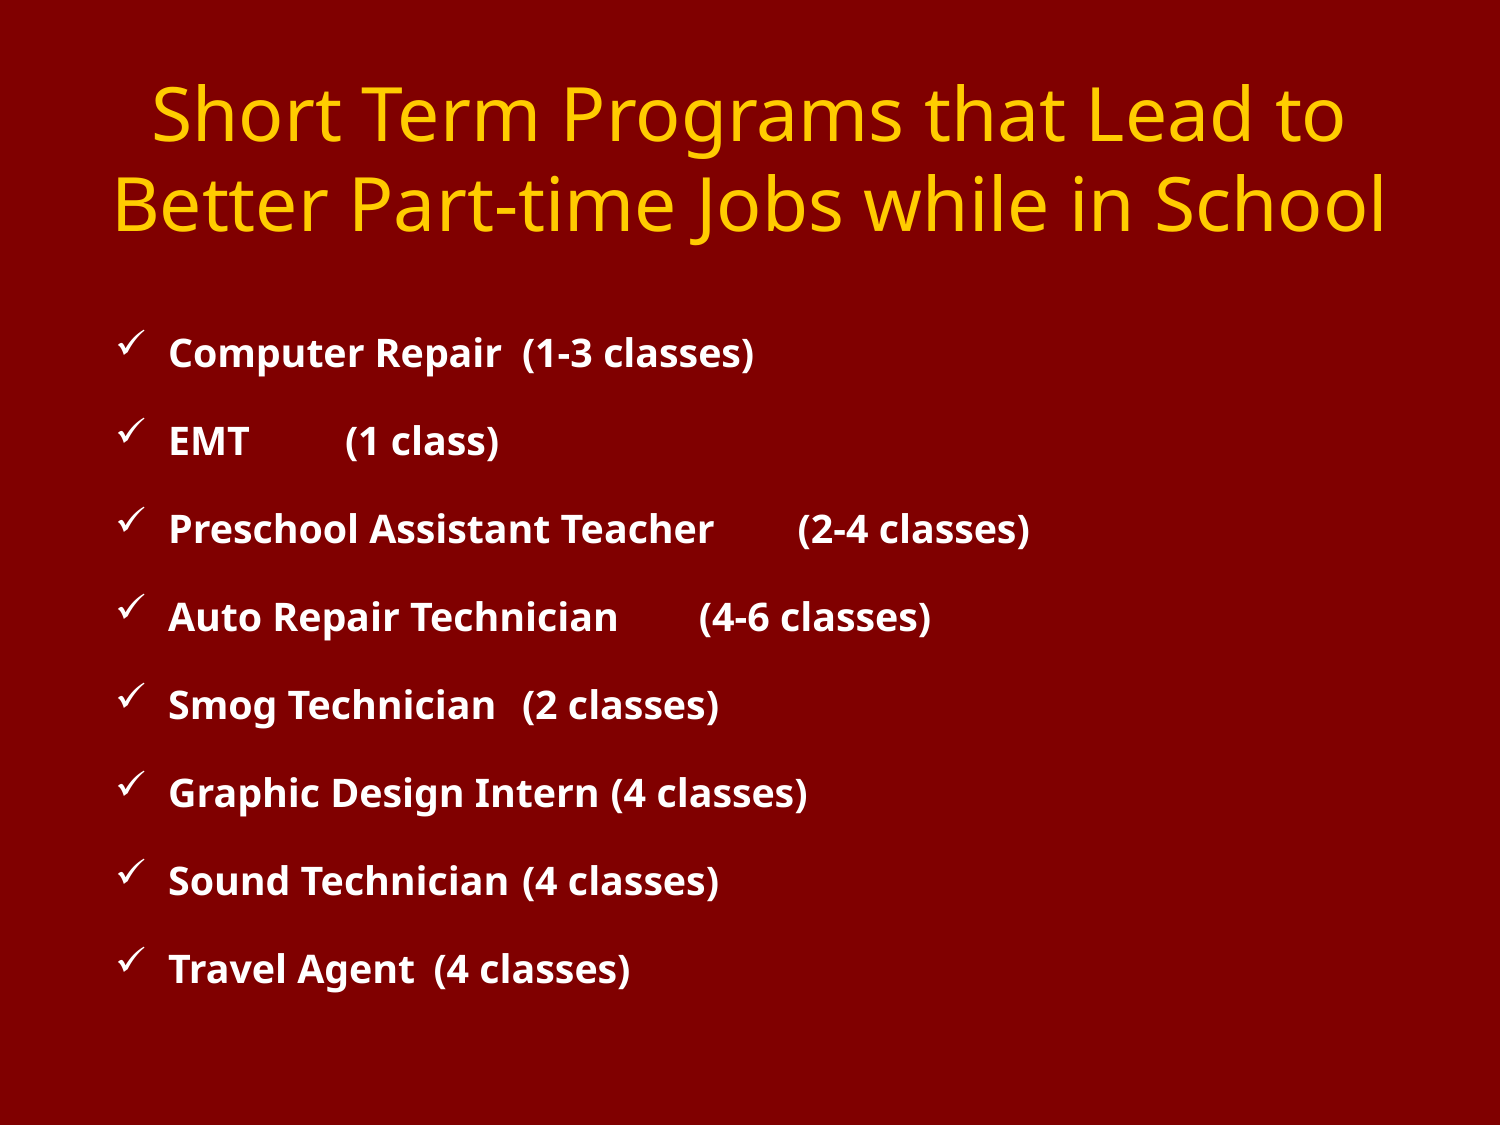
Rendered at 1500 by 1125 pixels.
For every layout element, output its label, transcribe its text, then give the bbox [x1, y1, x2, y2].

title Short Term Programs that Lead to Better Part-time Jobs while in School [75, 62, 1425, 250]
list Computer Repair (1-3 classes) EMT (1 class) Preschool Assistant Teacher (2-4 classes) Auto Repair Technician (4-6 classes) Smog Technician (2 classes) Graphic Design Intern (4 classes) Sound Technician (4 classes) Travel Agent (4 classes) [99, 287, 1413, 1013]
